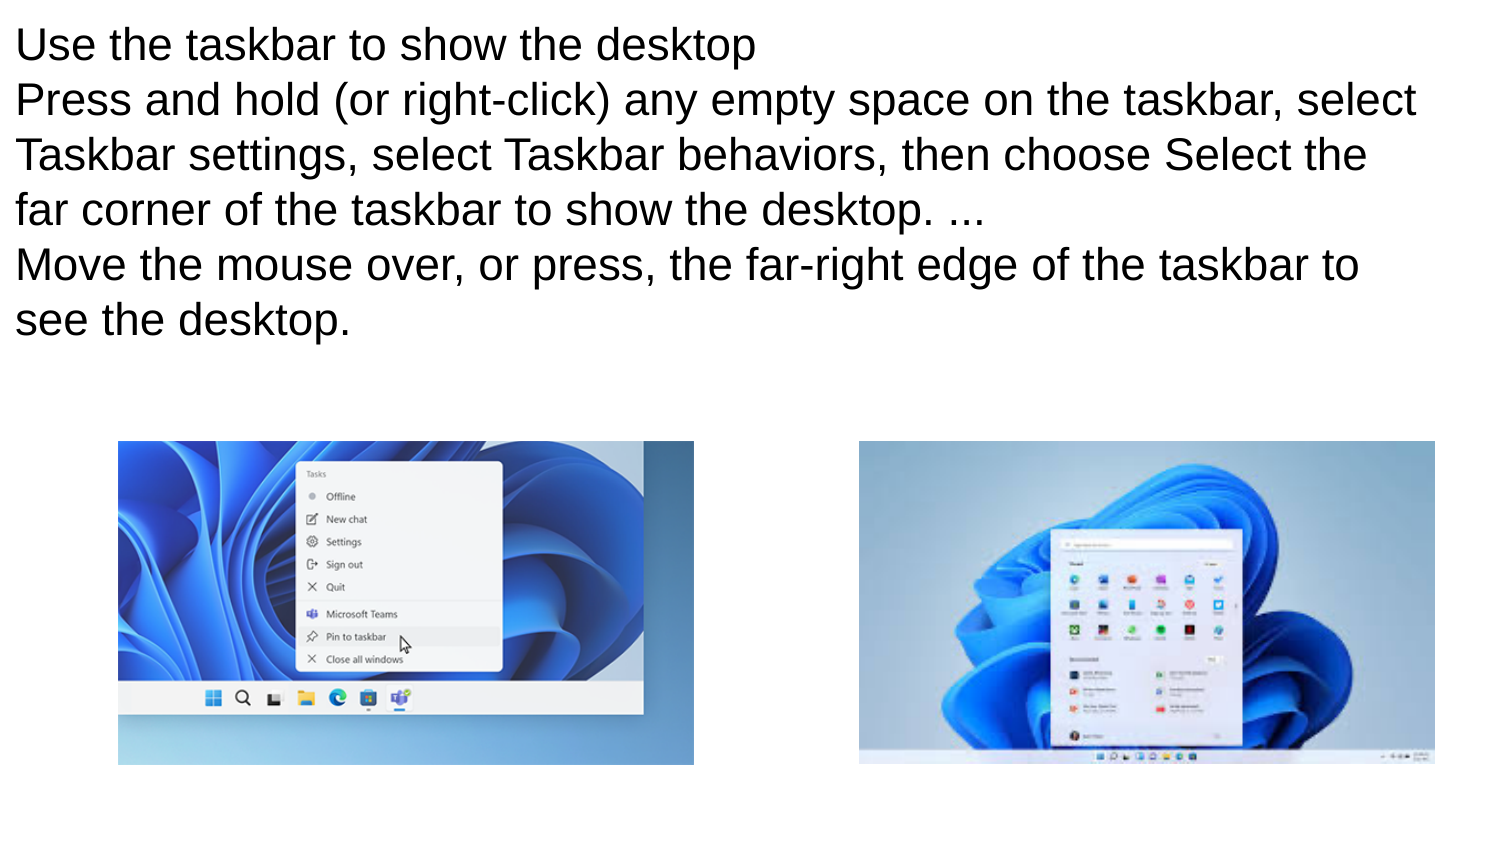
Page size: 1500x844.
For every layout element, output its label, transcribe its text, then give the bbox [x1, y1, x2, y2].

text_box Use the taskbar to show the desktop Press and hold (or right-click) any empty space on the taskbar, select Taskbar settings, select Taskbar behaviors, then choose Select the far corner of the taskbar to show the desktop. ... Move the mouse over, or press, the far-right edge of the taskbar to see the desktop. [0, 0, 1435, 360]
picture [118, 441, 694, 765]
picture [859, 441, 1436, 764]
